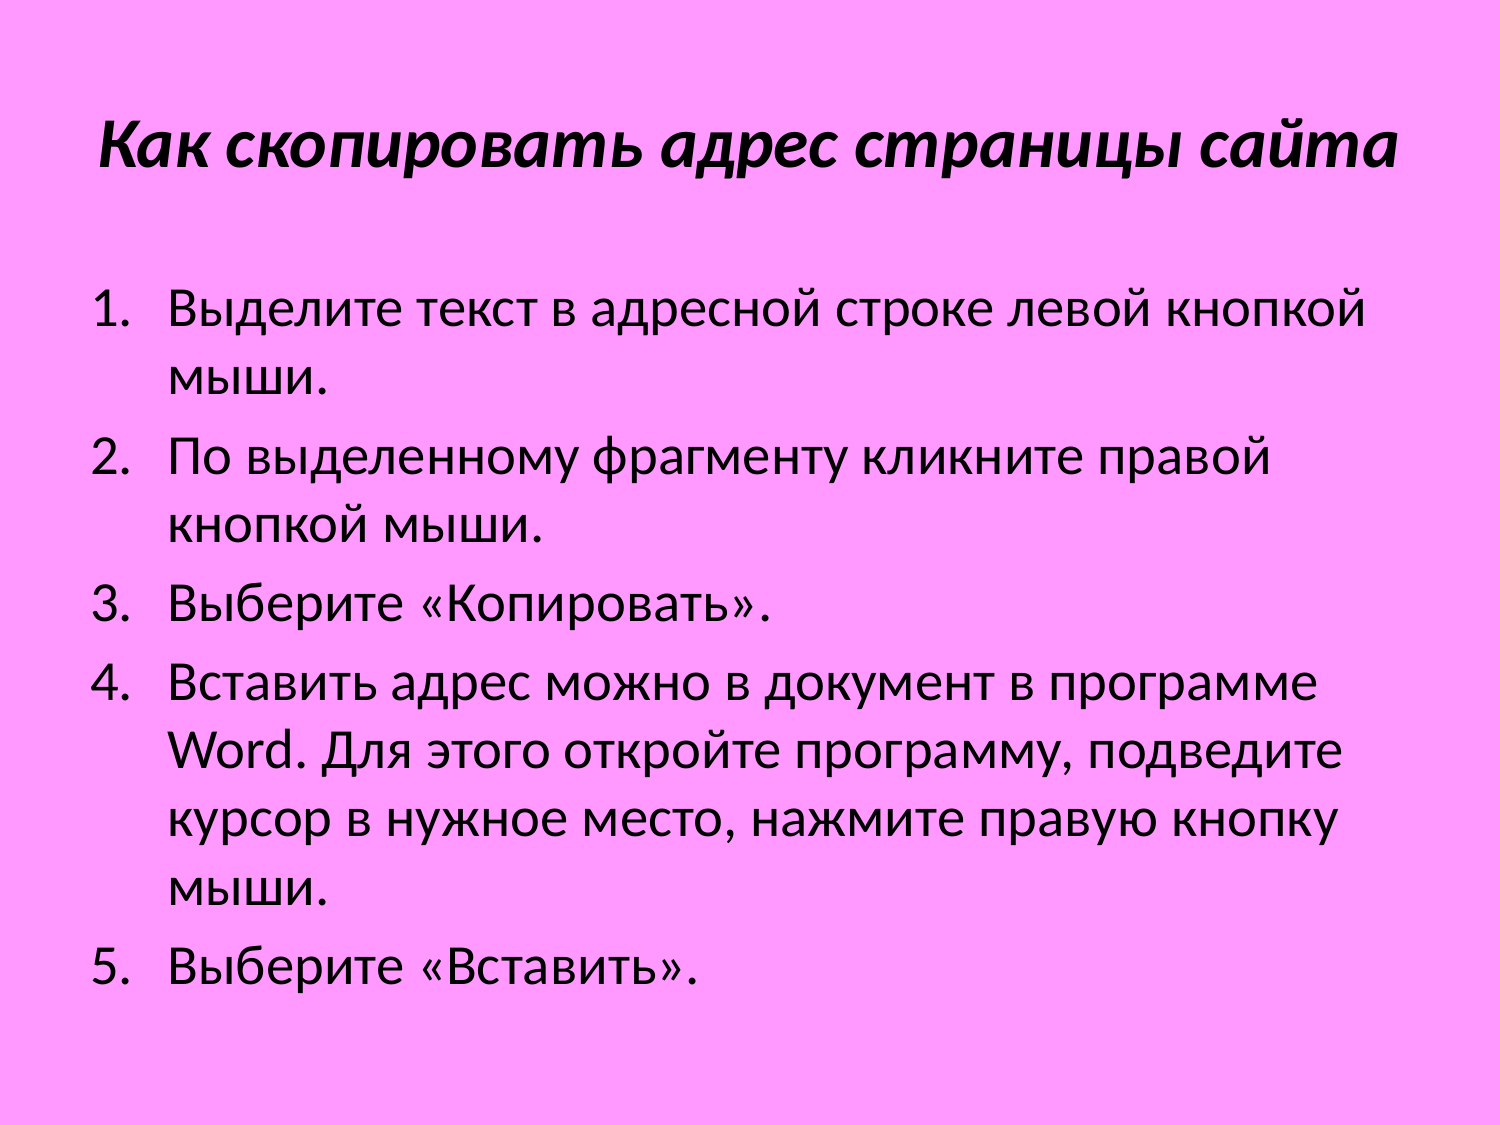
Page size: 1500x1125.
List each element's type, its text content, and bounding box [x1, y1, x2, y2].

list Выделите текст в адресной строке левой кнопкой мыши. По выделенному фрагменту кликните правой кнопкой мыши. Выберите «Копировать». Вставить адрес можно в документ в программе Word. Для этого откройте программу, подведите курсор в нужное место, нажмите правую кнопку мыши. Выберите «Вставить». [75, 262, 1425, 1005]
title Как скопировать адрес страницы сайта [75, 45, 1425, 233]
